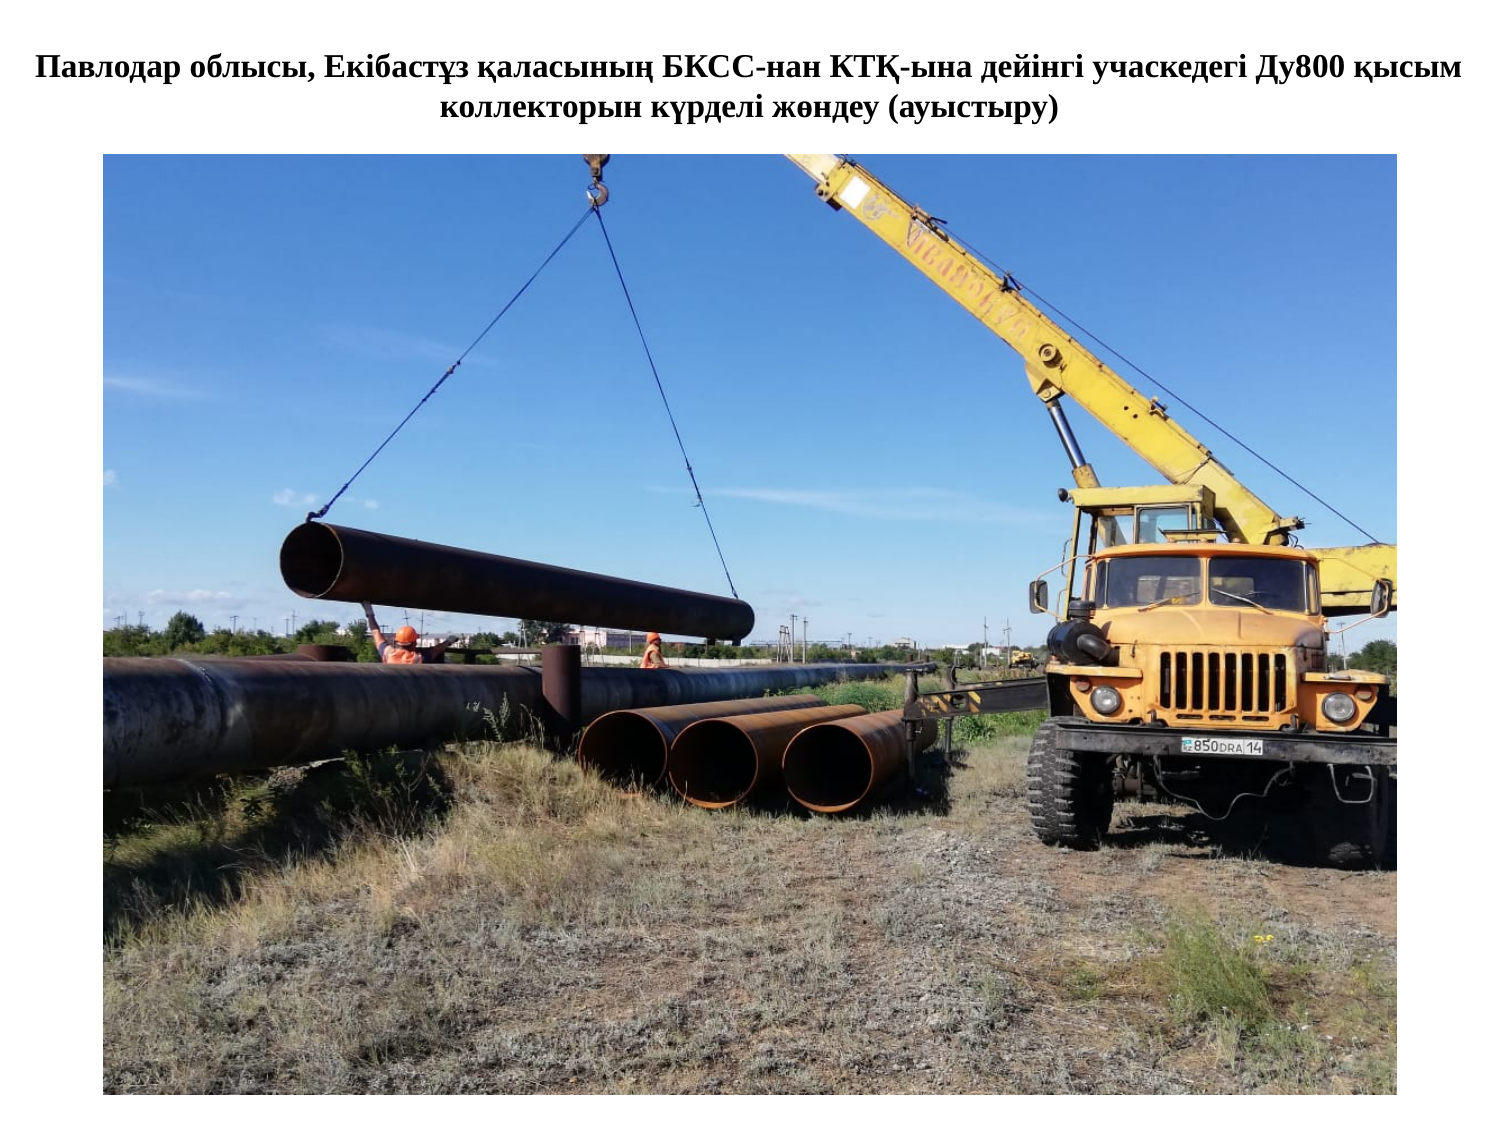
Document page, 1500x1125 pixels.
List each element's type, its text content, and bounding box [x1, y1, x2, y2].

text_box Павлодар облысы, Екібастұз қаласының БКСС-нан КТҚ-ына дейінгі учаскедегі Ду800 қысым коллекторын күрделі жөндеу (ауыстыру) [0, 36, 1500, 131]
picture [103, 154, 1397, 1095]
